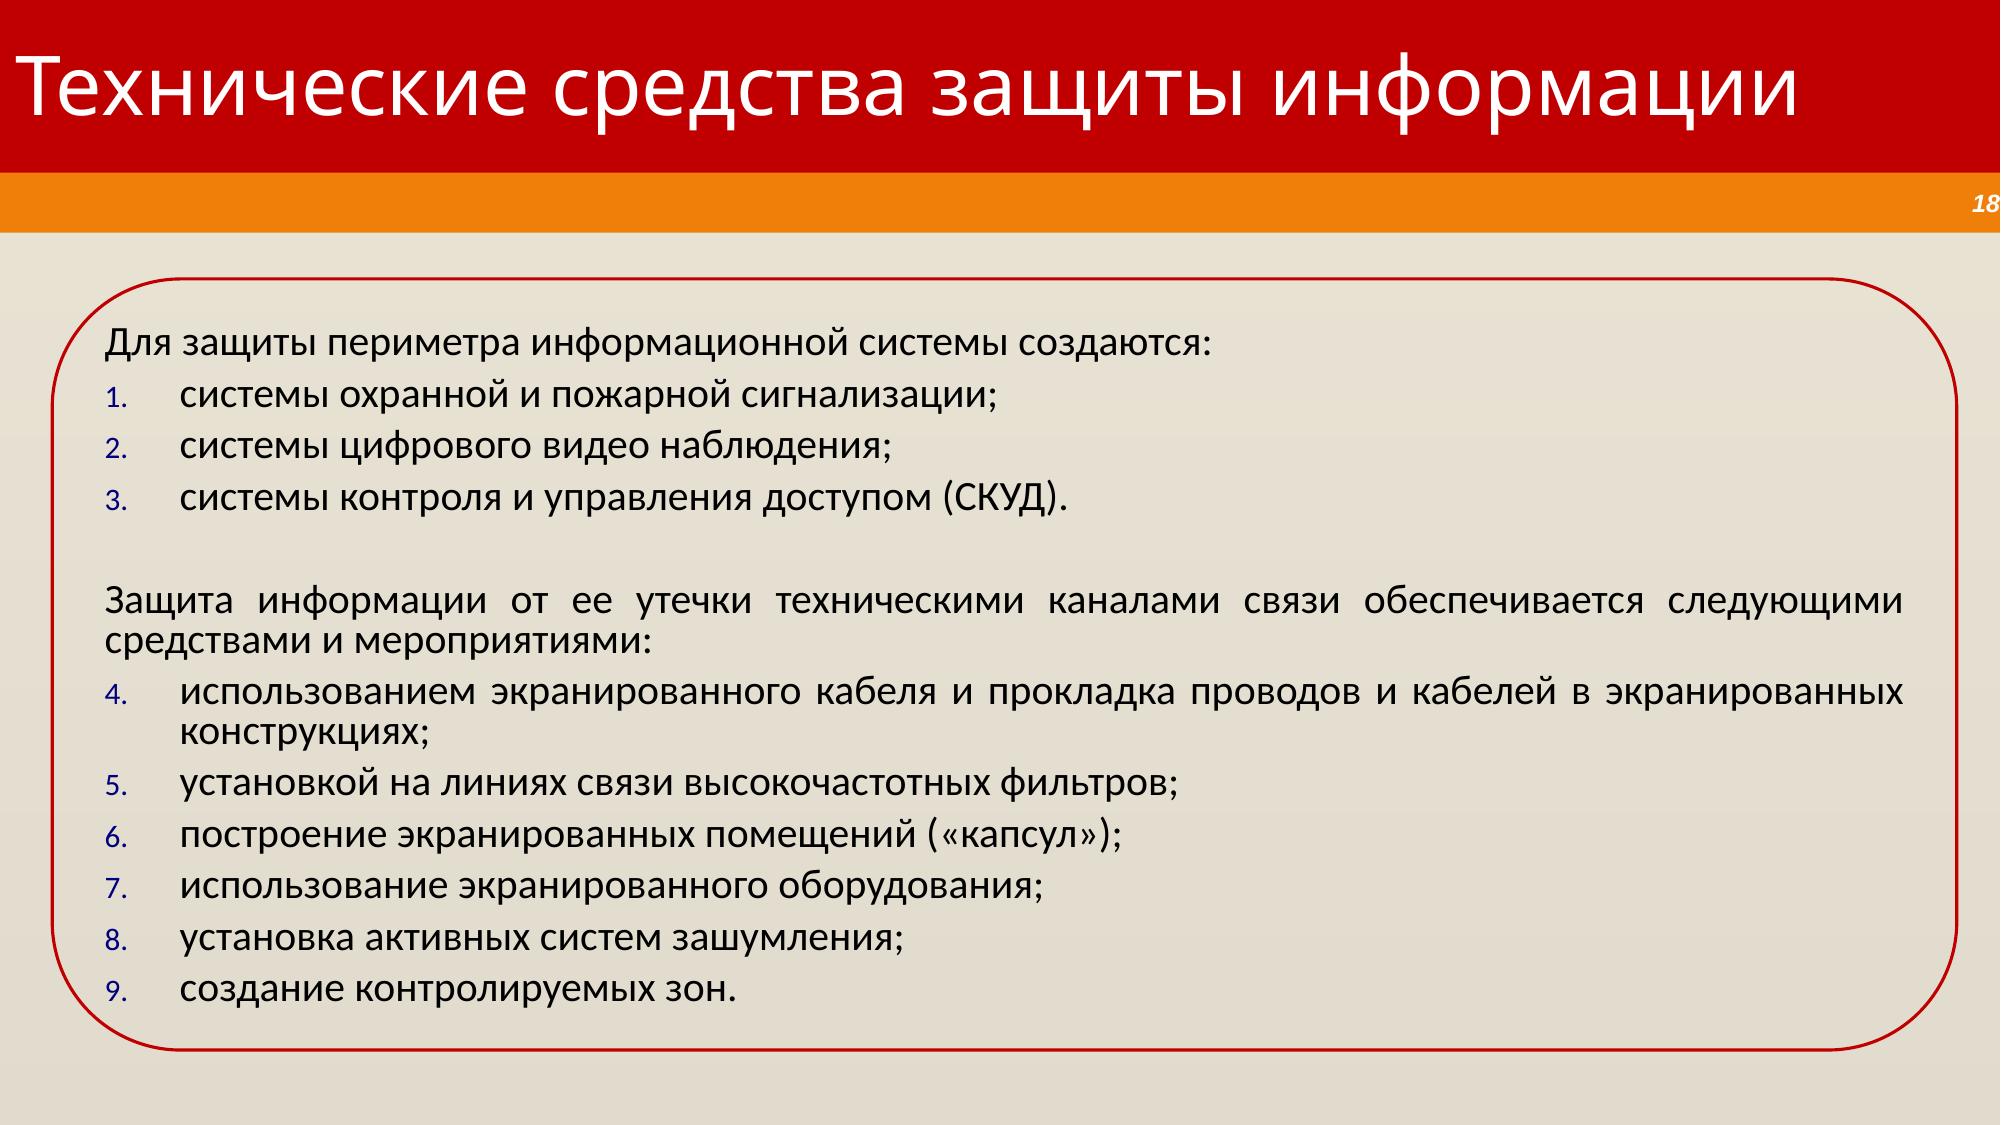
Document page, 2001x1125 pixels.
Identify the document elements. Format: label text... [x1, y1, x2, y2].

title Технические средства защиты информации [0, 0, 2000, 172]
slide_number 18 [0, 172, 2000, 233]
text_box Для защиты периметра информационной системы создаются: системы охранной и пожарной сигнализации; системы цифрового видео наблюдения; системы контроля и управления доступом (СКУД). Защита информации от ее утечки техническими каналами связи обеспечивается следующими средствами и мероприятиями: использованием экранированного кабеля и прокладка проводов и кабелей в экранированных конструкциях; установкой на линиях связи высокочастотных фильтров; построение экранированных помещений («капсул»); использование экранированного оборудования; установка активных систем зашумления; создание контролируемых зон. [52, 278, 1957, 1051]
